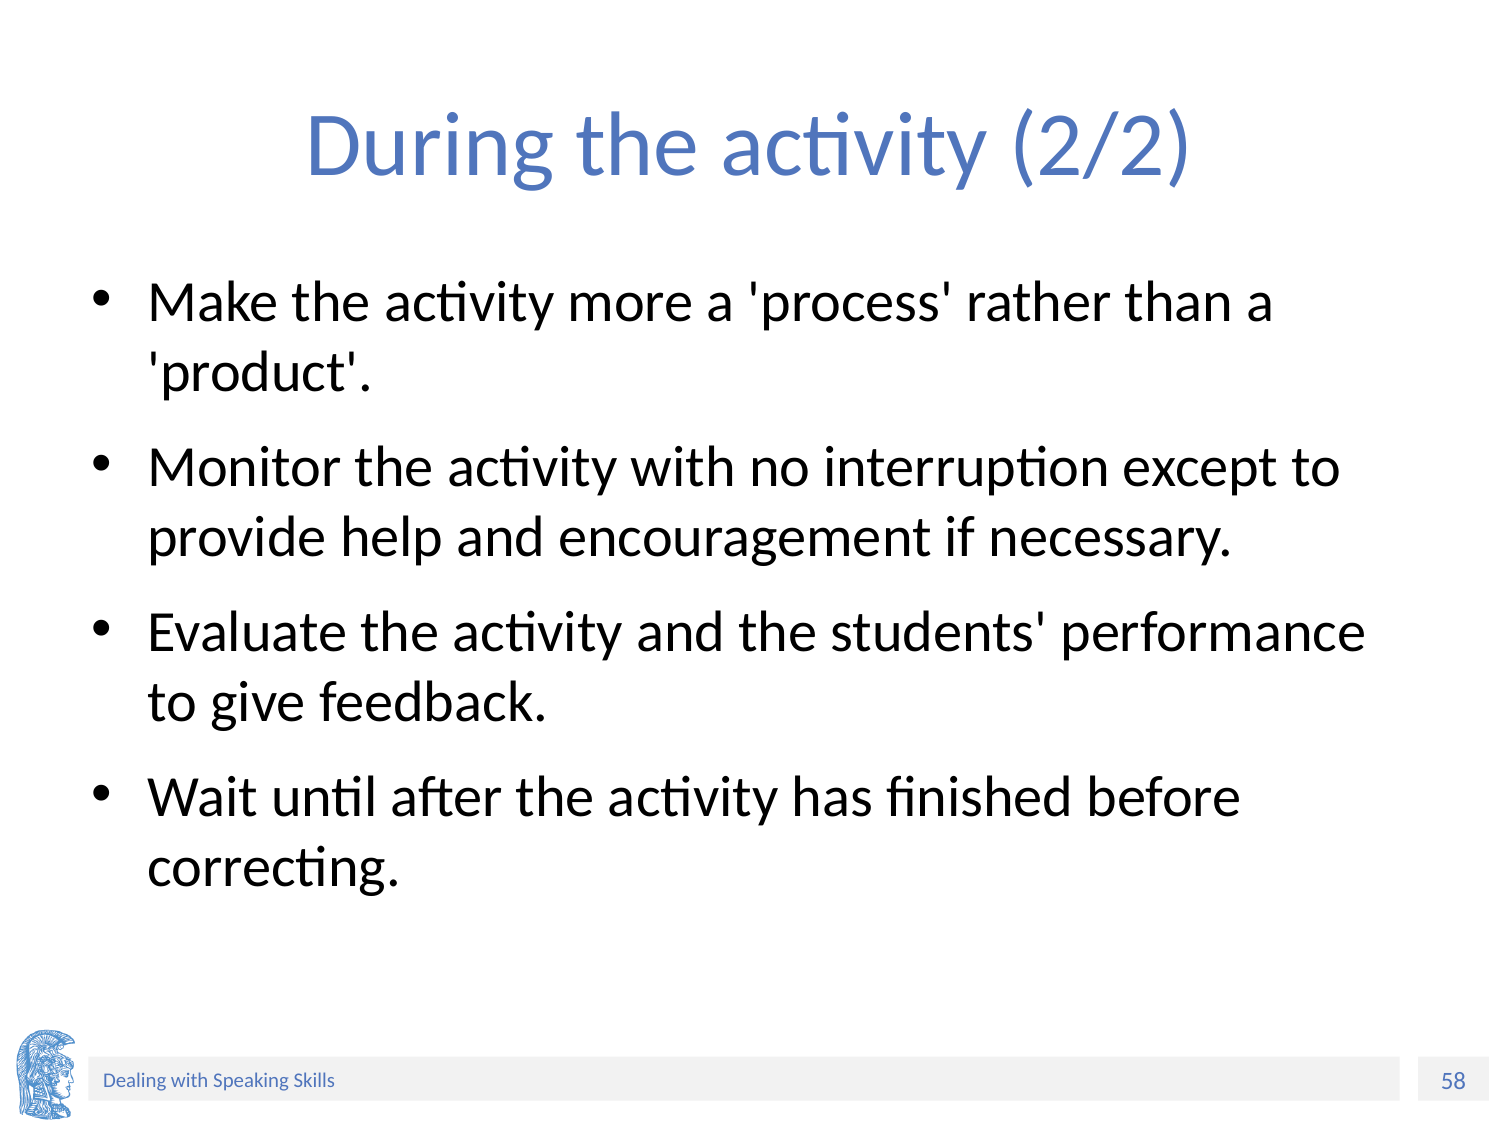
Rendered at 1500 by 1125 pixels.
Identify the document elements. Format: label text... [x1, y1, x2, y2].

picture [9, 1026, 81, 1120]
list Make the activity more a 'process' rather than a 'product'. Monitor the activity with no interruption except to provide help and encouragement if necessary. Evaluate the activity and the students' performance to give feedback. Wait until after the activity has finished before correcting. [76, 255, 1427, 998]
title During the activity (2/2) [75, 45, 1425, 233]
